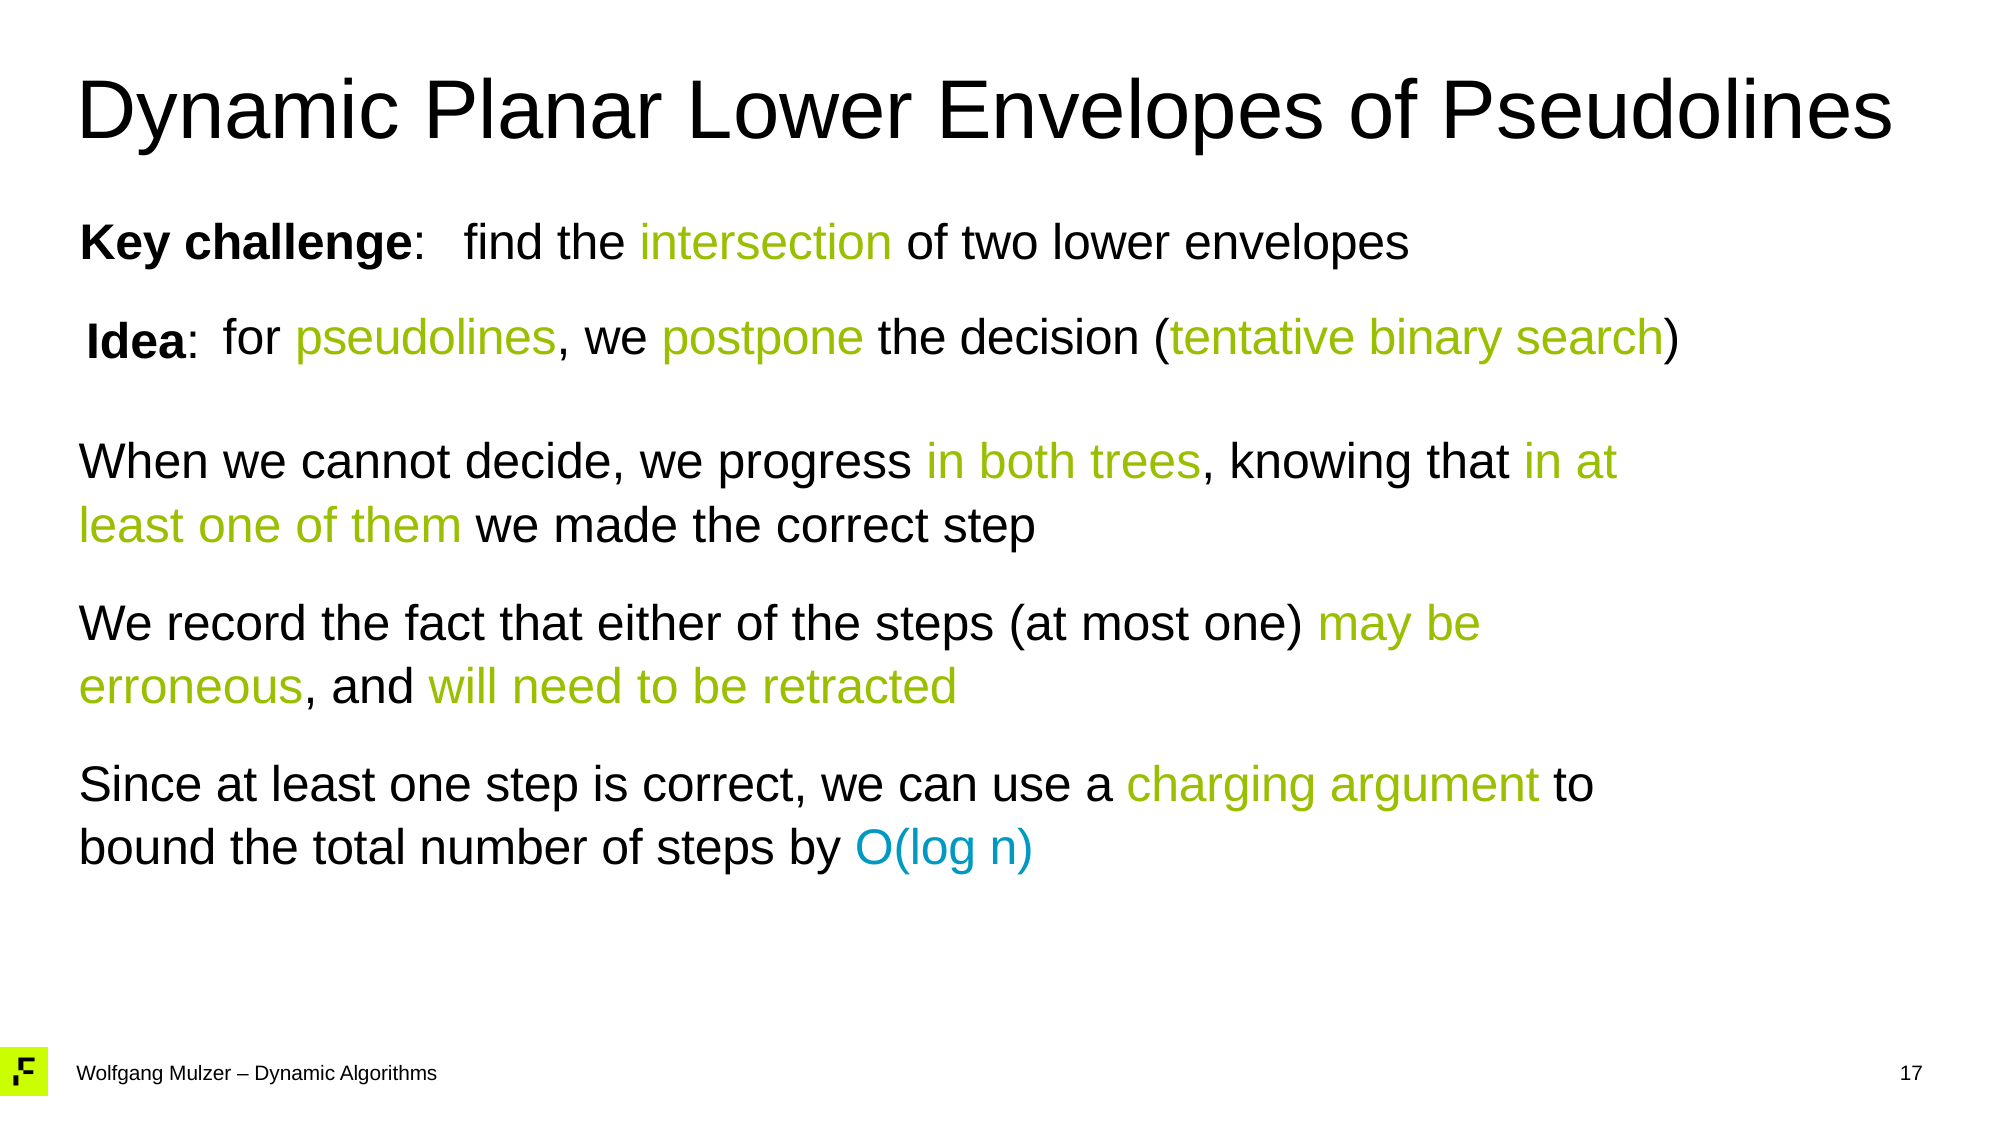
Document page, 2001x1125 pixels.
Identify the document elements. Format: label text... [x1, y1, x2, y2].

text_box Idea: [71, 301, 232, 377]
text_box We record the fact that either of the steps (at most one) may be erroneous, and will need to be retracted [76, 577, 1819, 714]
text_box find the intersection of two lower envelopes [440, 209, 1460, 278]
picture [0, 1047, 48, 1096]
footer Wolfgang Mulzer – Dynamic Algorithms [76, 1048, 1692, 1096]
title Dynamic Planar Lower Envelopes of Pseudolines [76, 55, 1924, 168]
text_box for pseudolines, we postpone the decision (tentative binary search) [232, 304, 1746, 374]
text_box Since at least one step is correct, we can use a charging argument to bound the total number of steps by O(log n) [76, 738, 1819, 875]
slide_number 17 [1692, 1048, 1924, 1096]
text_box Key challenge: [71, 209, 440, 278]
text_box When we cannot decide, we progress in both trees, knowing that in at least one of them we made the correct step [76, 415, 1719, 552]
